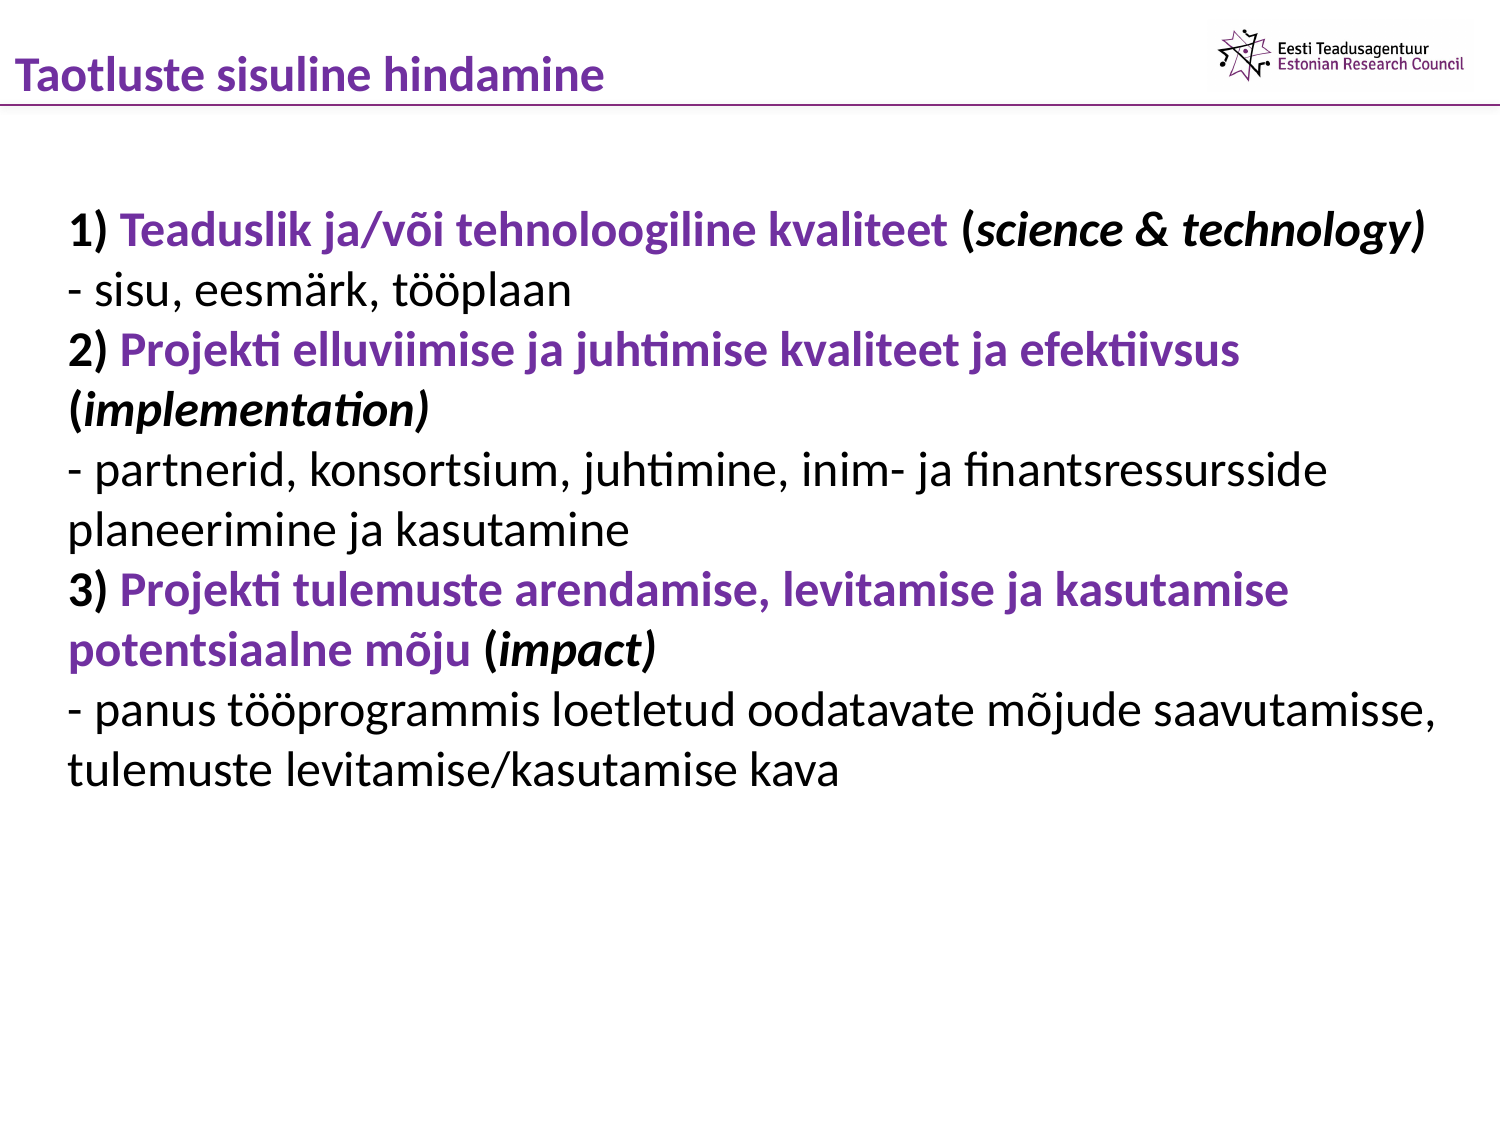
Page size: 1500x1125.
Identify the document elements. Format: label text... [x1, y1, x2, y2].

picture [1207, 19, 1474, 92]
text_box 1) Teaduslik ja/või tehnoloogiline kvaliteet (science & technology) - sisu, eesmärk, tööplaan 2) Projekti elluviimise ja juhtimise kvaliteet ja efektiivsus (implementation) - partnerid, konsortsium, juhtimine, inim- ja finantsressursside planeerimine ja kasutamine 3) Projekti tulemuste arendamise, levitamise ja kasutamise potentsiaalne mõju (impact) - panus tööprogrammis loetletud oodatavate mõjude saavutamisse, tulemuste levitamise/kasutamise kava [53, 189, 1470, 804]
text_box Taotluste sisuline hindamine [0, 34, 1113, 110]
